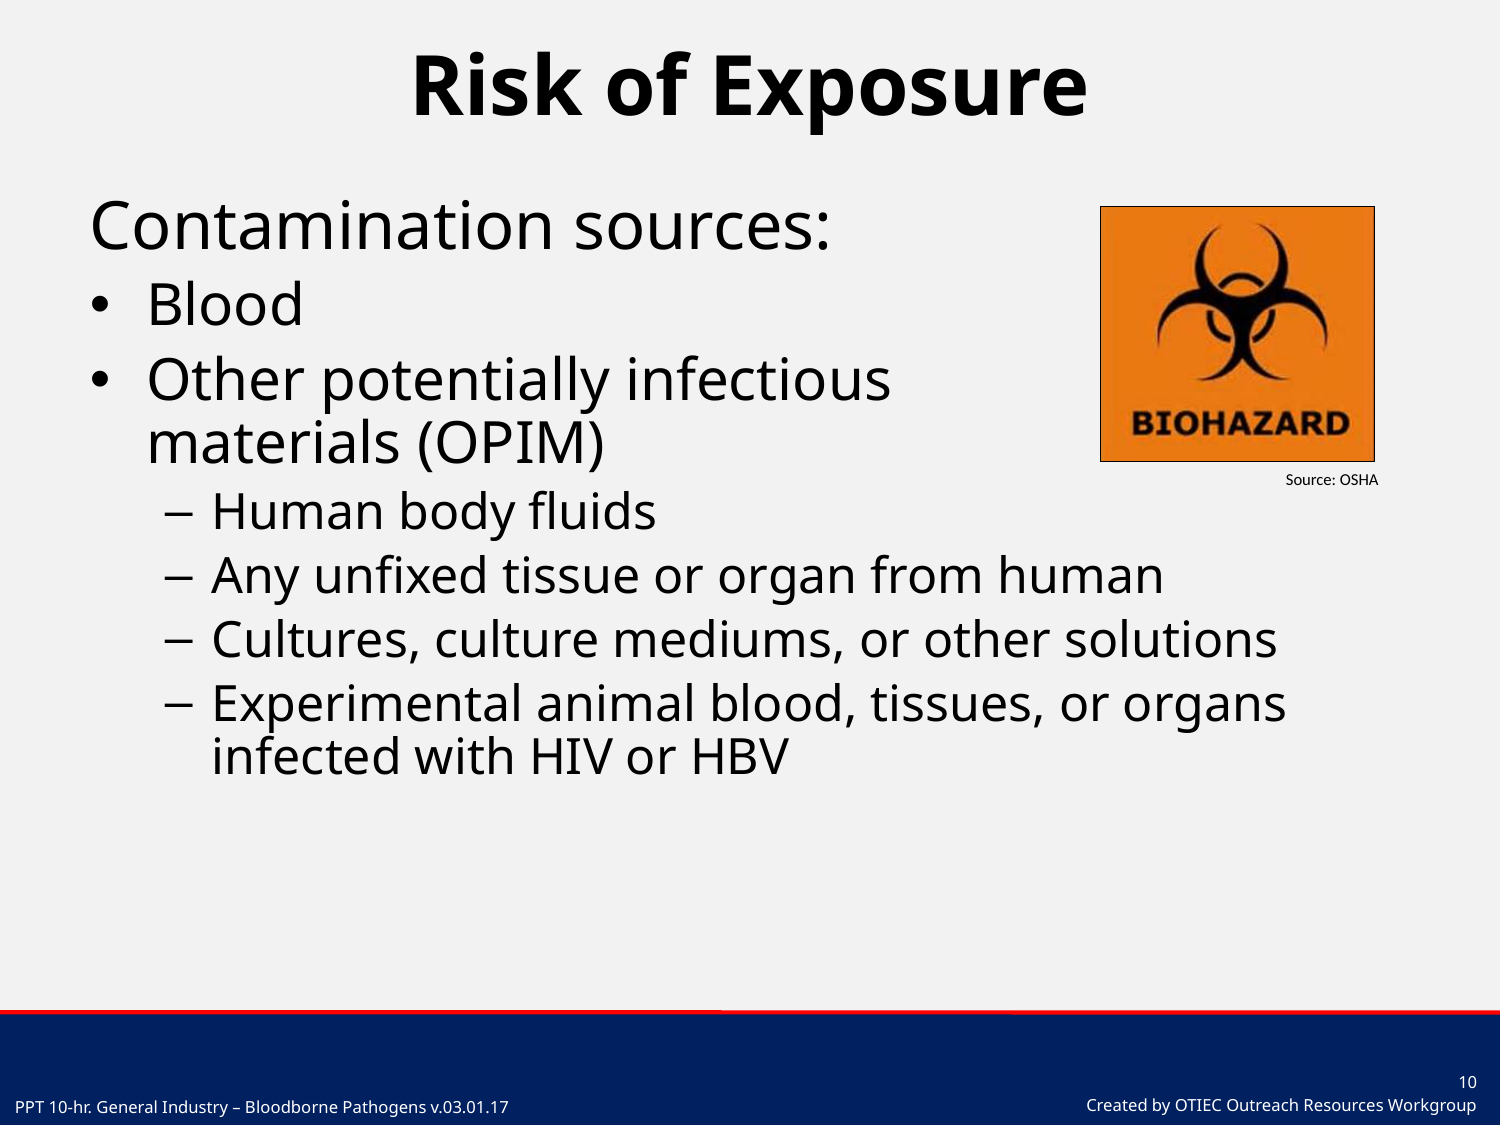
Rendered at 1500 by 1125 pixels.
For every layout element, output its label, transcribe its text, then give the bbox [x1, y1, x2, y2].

list Contamination sources: Blood Other potentially infectious materials (OPIM) Human body fluids Any unfixed tissue or organ from human Cultures, culture mediums, or other solutions Experimental animal blood, tissues, or organs infected with HIV or HBV [75, 184, 1413, 938]
title Risk of Exposure [75, 24, 1425, 213]
text_box Source: OSHA [1206, 461, 1394, 497]
picture [1099, 206, 1376, 462]
